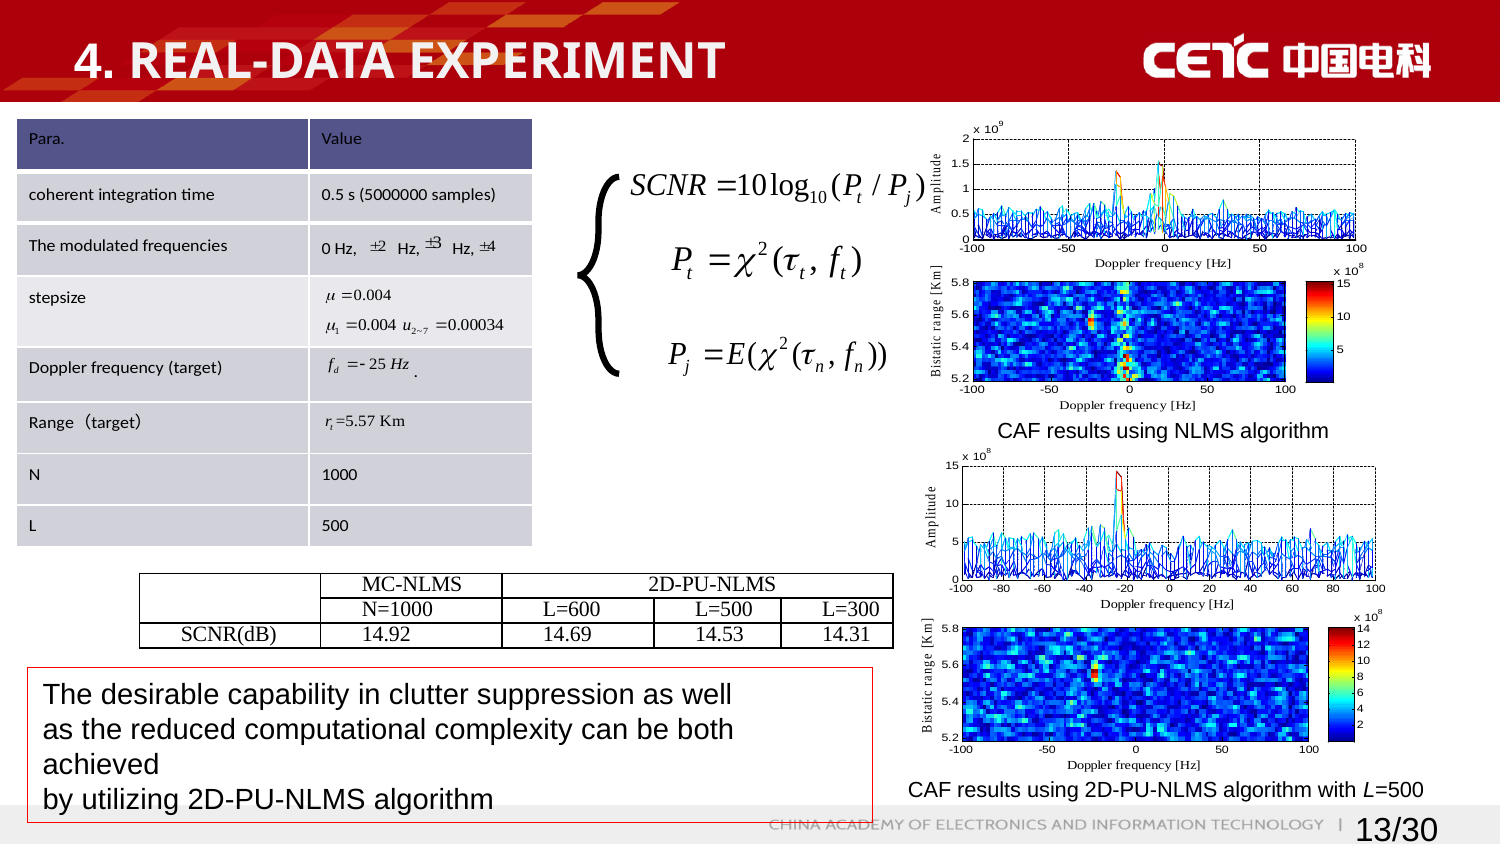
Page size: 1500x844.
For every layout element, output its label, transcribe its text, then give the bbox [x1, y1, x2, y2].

table_header [140, 578, 320, 622]
title 4. REAL-DATA EXPERIMENT [59, 29, 1109, 96]
text_box CAF results using NLMS algorithm [982, 417, 1361, 440]
table_header 2D-PU-NLMS [503, 574, 892, 597]
slide_number 12/30 [1340, 800, 1500, 844]
table_cell L=300 [782, 599, 892, 622]
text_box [664, 232, 871, 288]
picture [0, 1, 1500, 844]
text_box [661, 328, 894, 384]
text_box The desirable capability in clutter suppression as well as the reduced computational complexity can be both achieved by utilizing 2D-PU-NLMS algorithm [27, 667, 873, 823]
table_cell 14.69 [503, 624, 653, 647]
table_header MC-NLMS [321, 578, 501, 597]
text_box CAF results using 2D-PU-NLMS algorithm with L=500 [893, 768, 1467, 810]
table_cell L=500 [655, 599, 780, 622]
table_cell N=1000 [321, 599, 501, 622]
table_cell SCNR(dB) [140, 624, 320, 647]
text_box [577, 176, 620, 375]
table_cell 14.92 [321, 624, 501, 647]
table_cell 14.53 [655, 624, 780, 647]
table_cell 14.31 [782, 624, 892, 647]
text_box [624, 163, 934, 214]
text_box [15, 117, 535, 578]
table_cell L=600 [503, 599, 653, 622]
